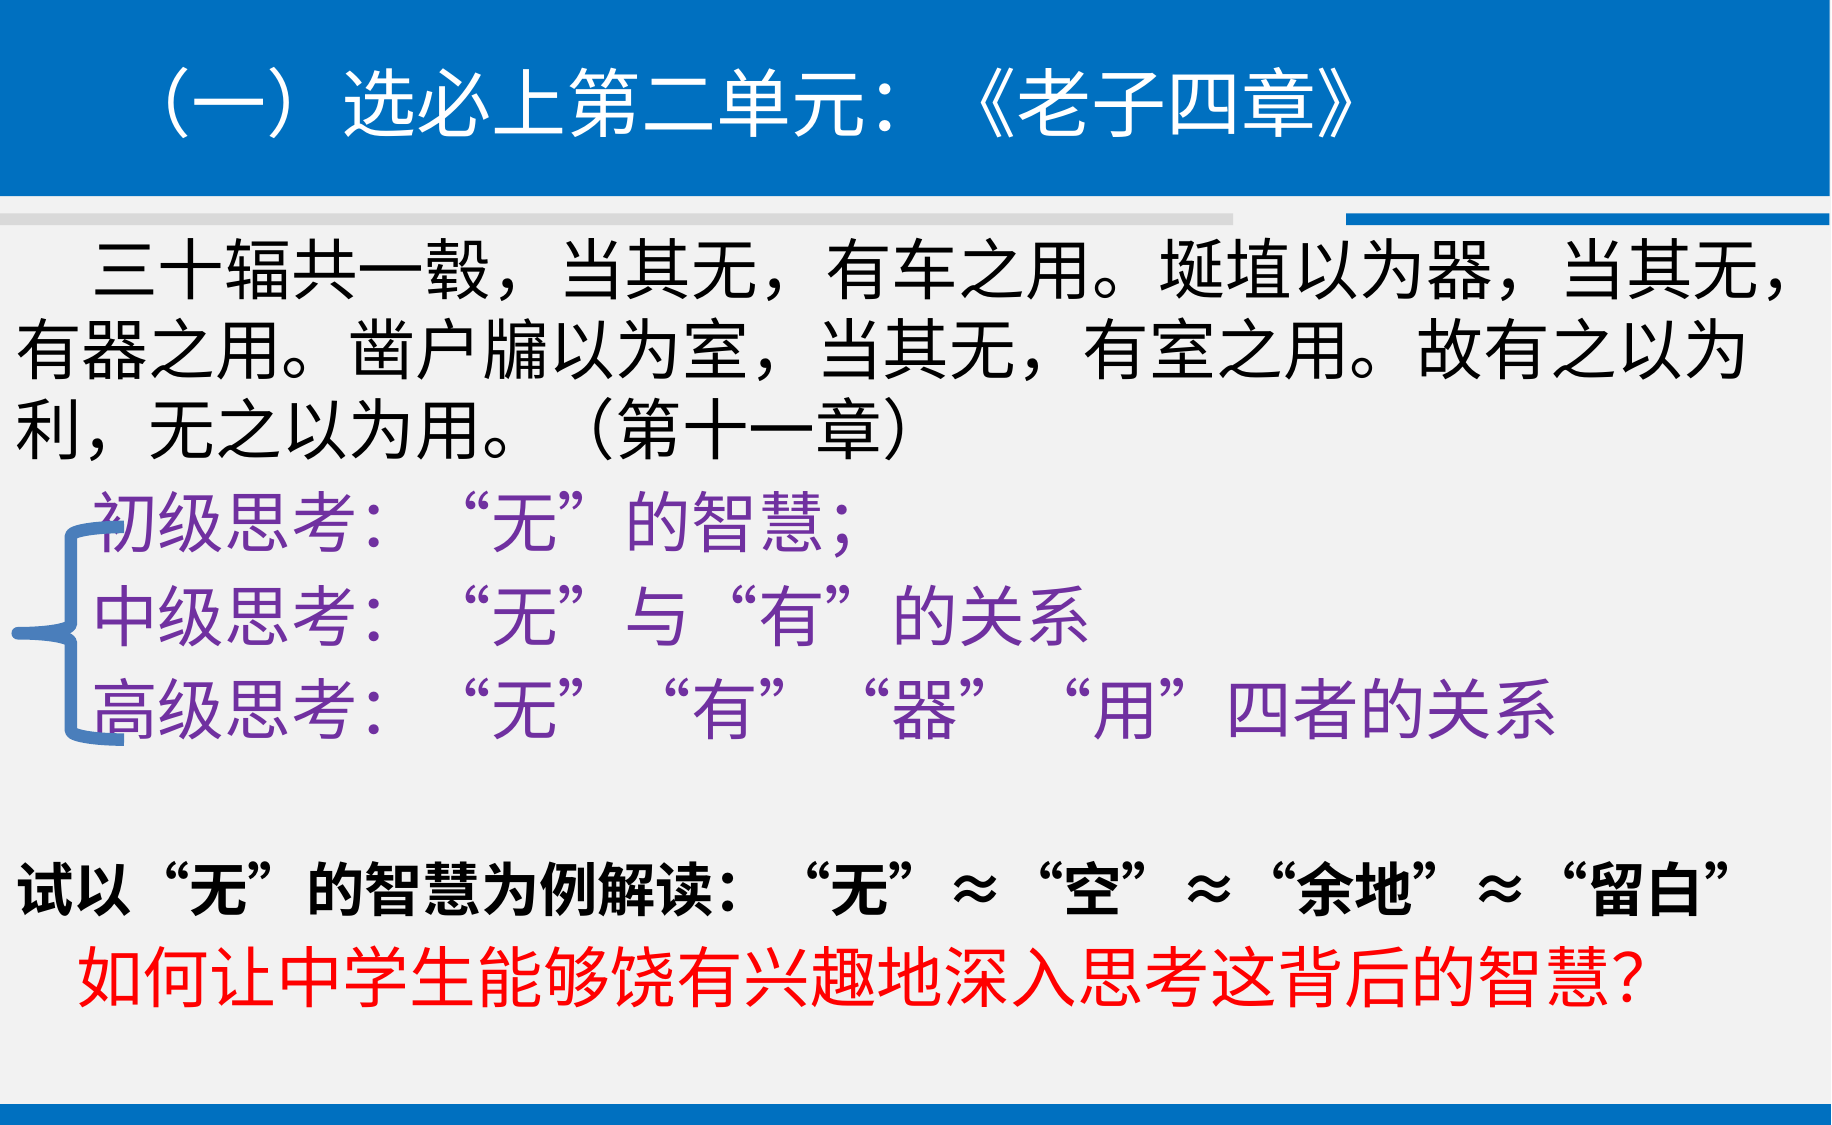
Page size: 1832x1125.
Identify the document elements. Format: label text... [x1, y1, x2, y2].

title （一）选必上第二单元：《老子四章》 [0, 7, 1786, 197]
text_box [16, 526, 125, 741]
list 三十辐共一毂，当其无，有车之用。埏埴以为器，当其无，有器之用。凿户牖以为室，当其无，有室之用。故有之以为利，无之以为用。（第十一章） 初级思考：“无”的智慧； 中级思考：“无”与“有”的关系 高级思考：“无”“有”“器”“用”四者的关系 试以“无”的智慧为例解读：“无”≈“空”≈“余地”≈“留白” 如何让中学生能够饶有兴趣地深入思考这背后的智慧？ [0, 219, 1831, 1094]
